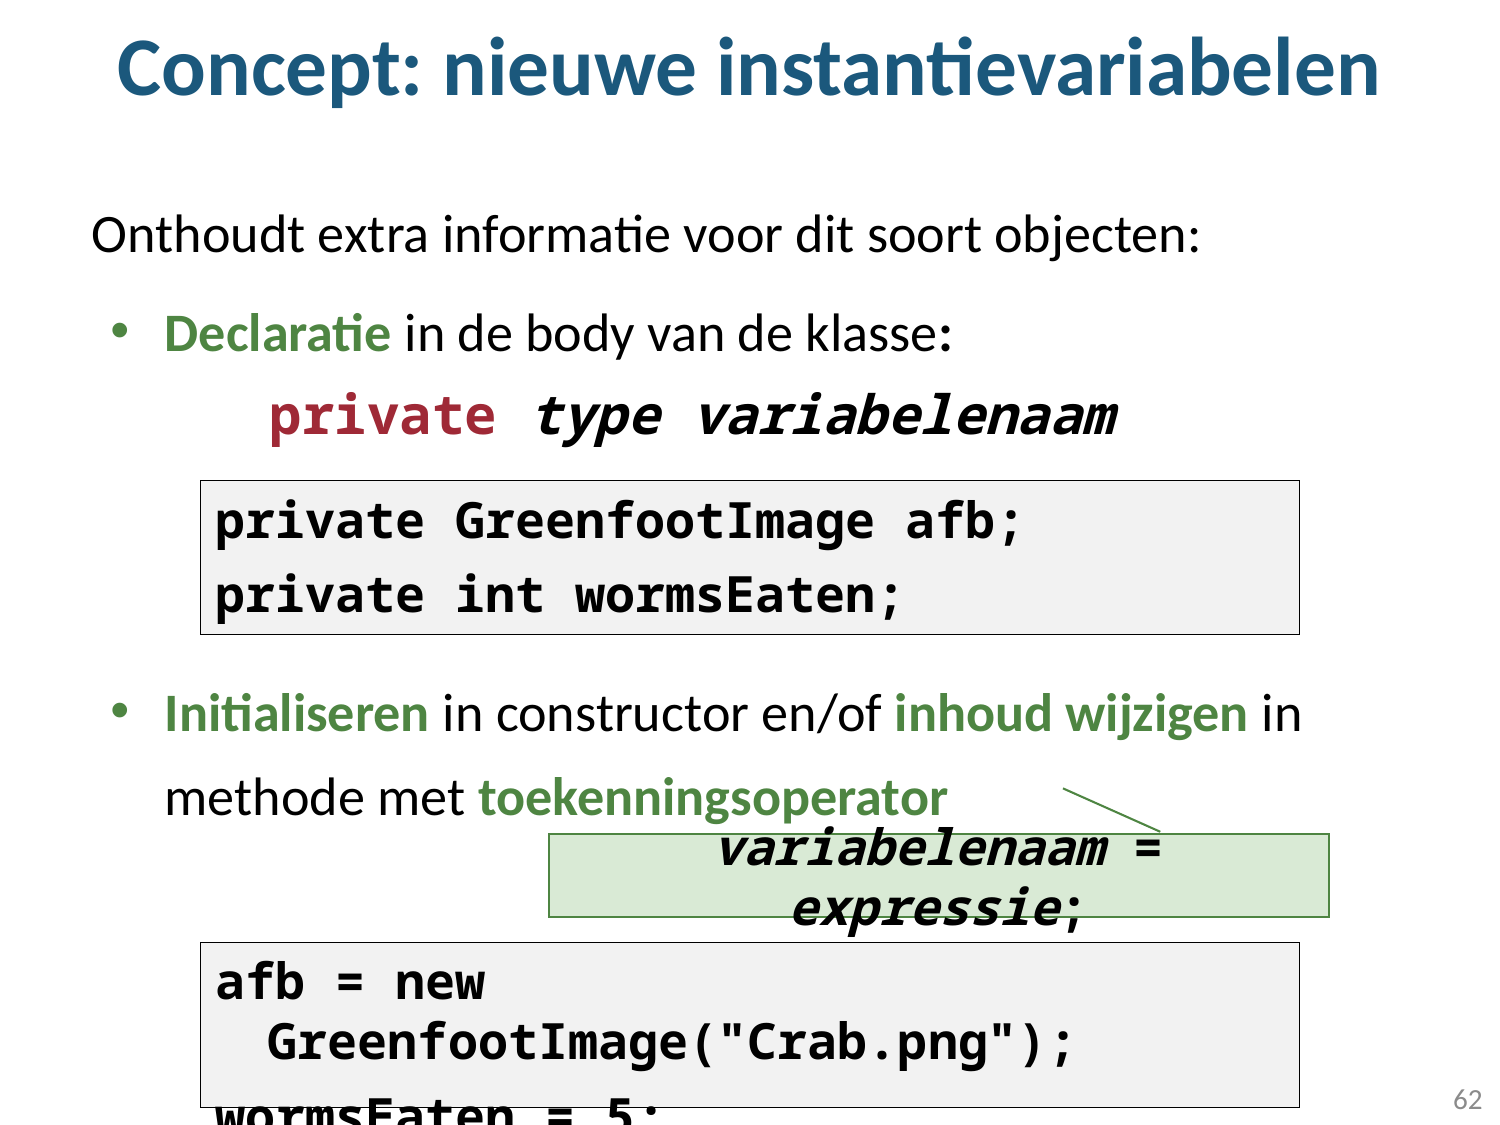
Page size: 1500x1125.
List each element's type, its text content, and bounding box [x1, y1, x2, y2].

text_box private GreenfootImage afb; private int wormsEaten; [200, 480, 1300, 635]
text_box afb = new GreenfootImage("Crab.png"); wormsEaten = 5; [200, 942, 1300, 1108]
text_box variabelenaam = expressie; [548, 787, 1330, 918]
title Concept: nieuwe instantievariabelen [0, 0, 1500, 138]
list Onthoudt extra informatie voor dit soort objecten: Declaratie in de body van de klasse: private type variabelenaam Initialiseren in constructor en/of inhoud wijzigen in methode met toekenningsoperator [76, 172, 1358, 961]
slide_number 62 [1160, 1068, 1498, 1125]
